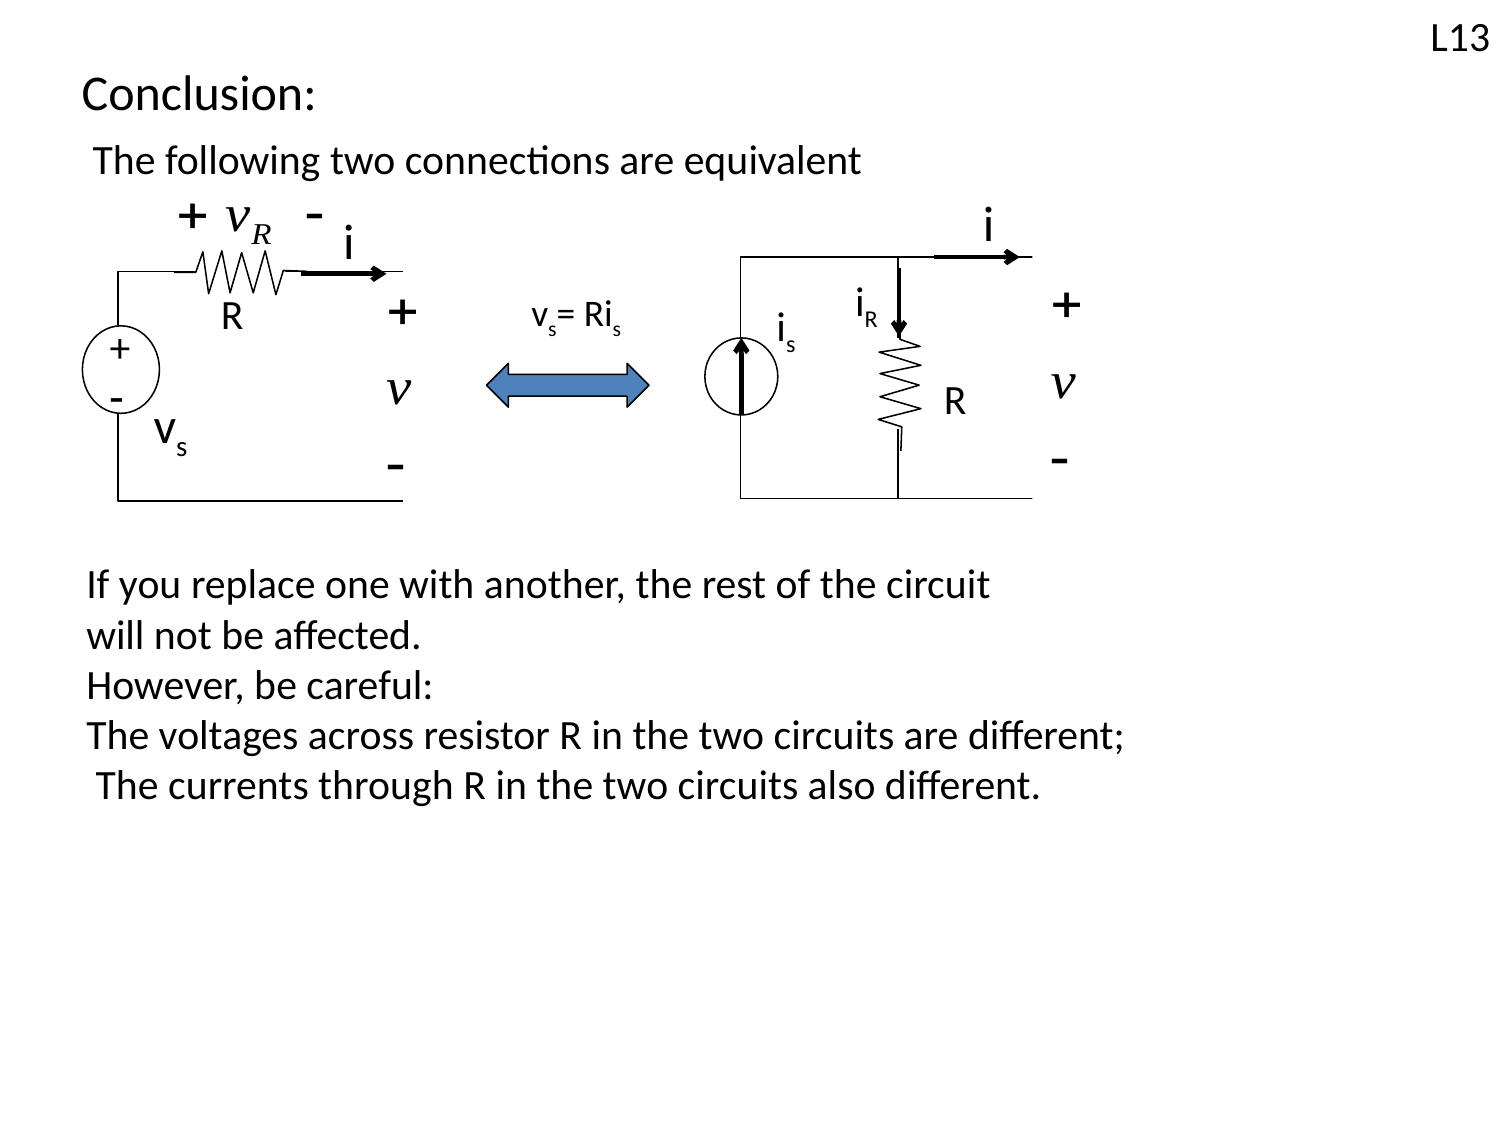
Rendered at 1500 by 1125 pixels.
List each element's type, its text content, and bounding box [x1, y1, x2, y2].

text_box Conclusion: [66, 52, 344, 128]
text_box The following two connections are equivalent [77, 125, 878, 184]
text_box If you replace one with another, the rest of the circuit will not be affected. However, be careful: The voltages across resistor R in the two circuits are different; The currents through R in the two circuits also different. [71, 549, 1160, 815]
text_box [82, 179, 1095, 518]
text_box L13 [1415, 1, 1500, 67]
